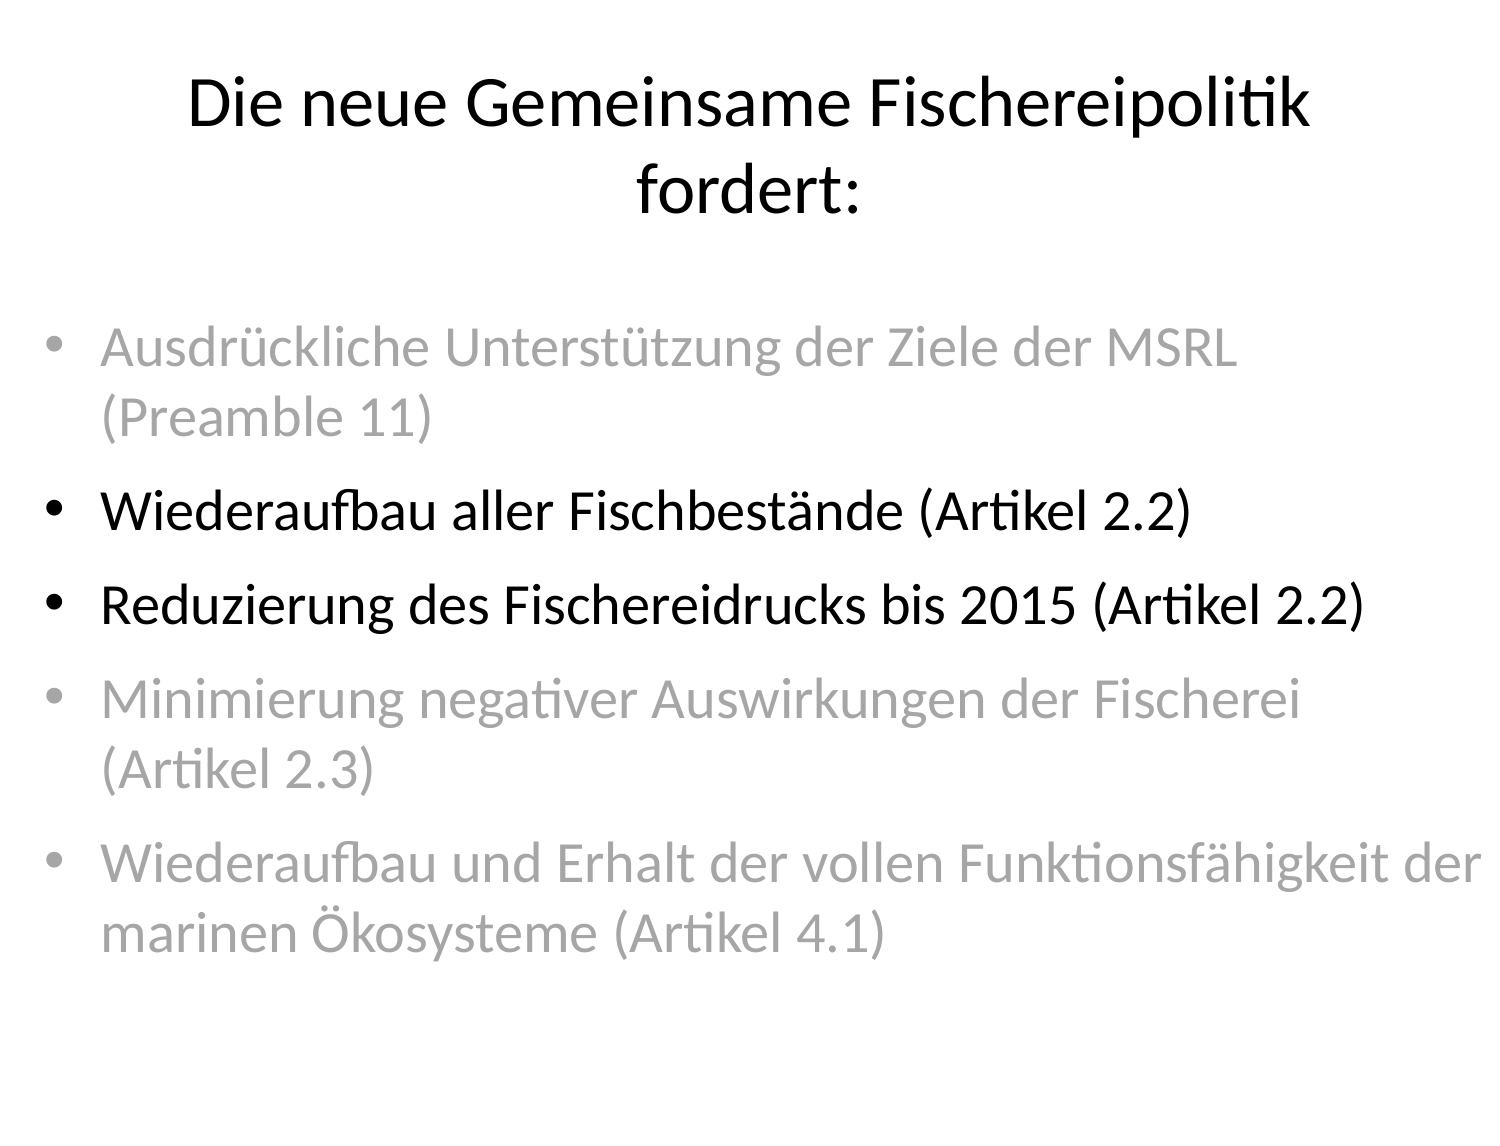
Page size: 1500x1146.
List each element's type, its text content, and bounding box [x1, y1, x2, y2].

title Die neue Gemeinsame Fischereipolitik fordert: [75, 45, 1425, 237]
list Ausdrückliche Unterstützung der Ziele der MSRL (Preamble 11) Wiederaufbau aller Fischbestände (Artikel 2.2) Reduzierung des Fischereidrucks bis 2015 (Artikel 2.2) Minimierung negativer Auswirkungen der Fischerei (Artikel 2.3) Wiederaufbau und Erhalt der vollen Funktionsfähigkeit der marinen Ökosysteme (Artikel 4.1) [29, 301, 1500, 1024]
